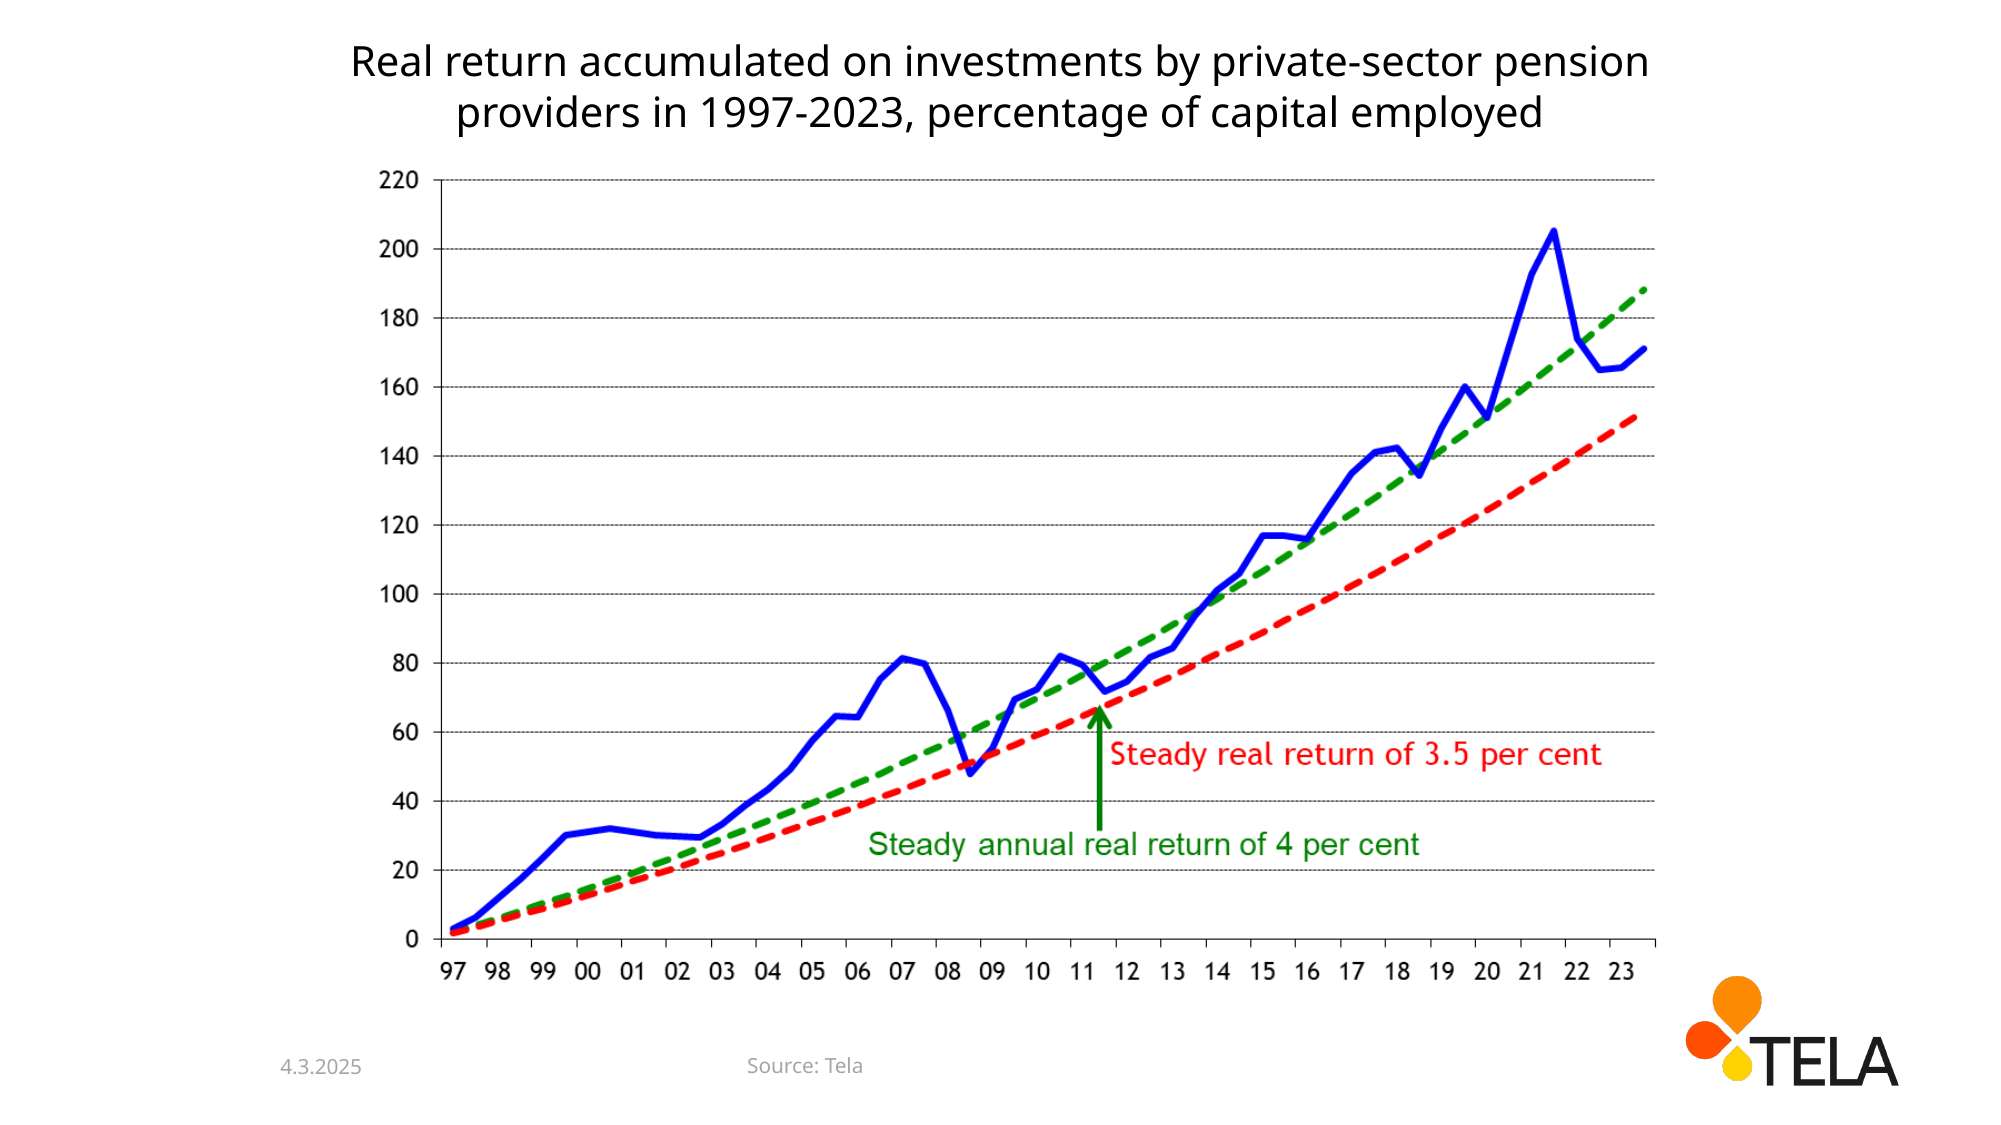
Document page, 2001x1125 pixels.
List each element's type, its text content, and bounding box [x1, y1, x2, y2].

picture [361, 165, 1910, 1097]
title Real return accumulated on investments by private-sector pension providers in 1997-2023, percentage of capital employed [324, 4, 1675, 166]
footer Source: Tela [732, 1045, 1366, 1106]
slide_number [265, 1045, 732, 1106]
